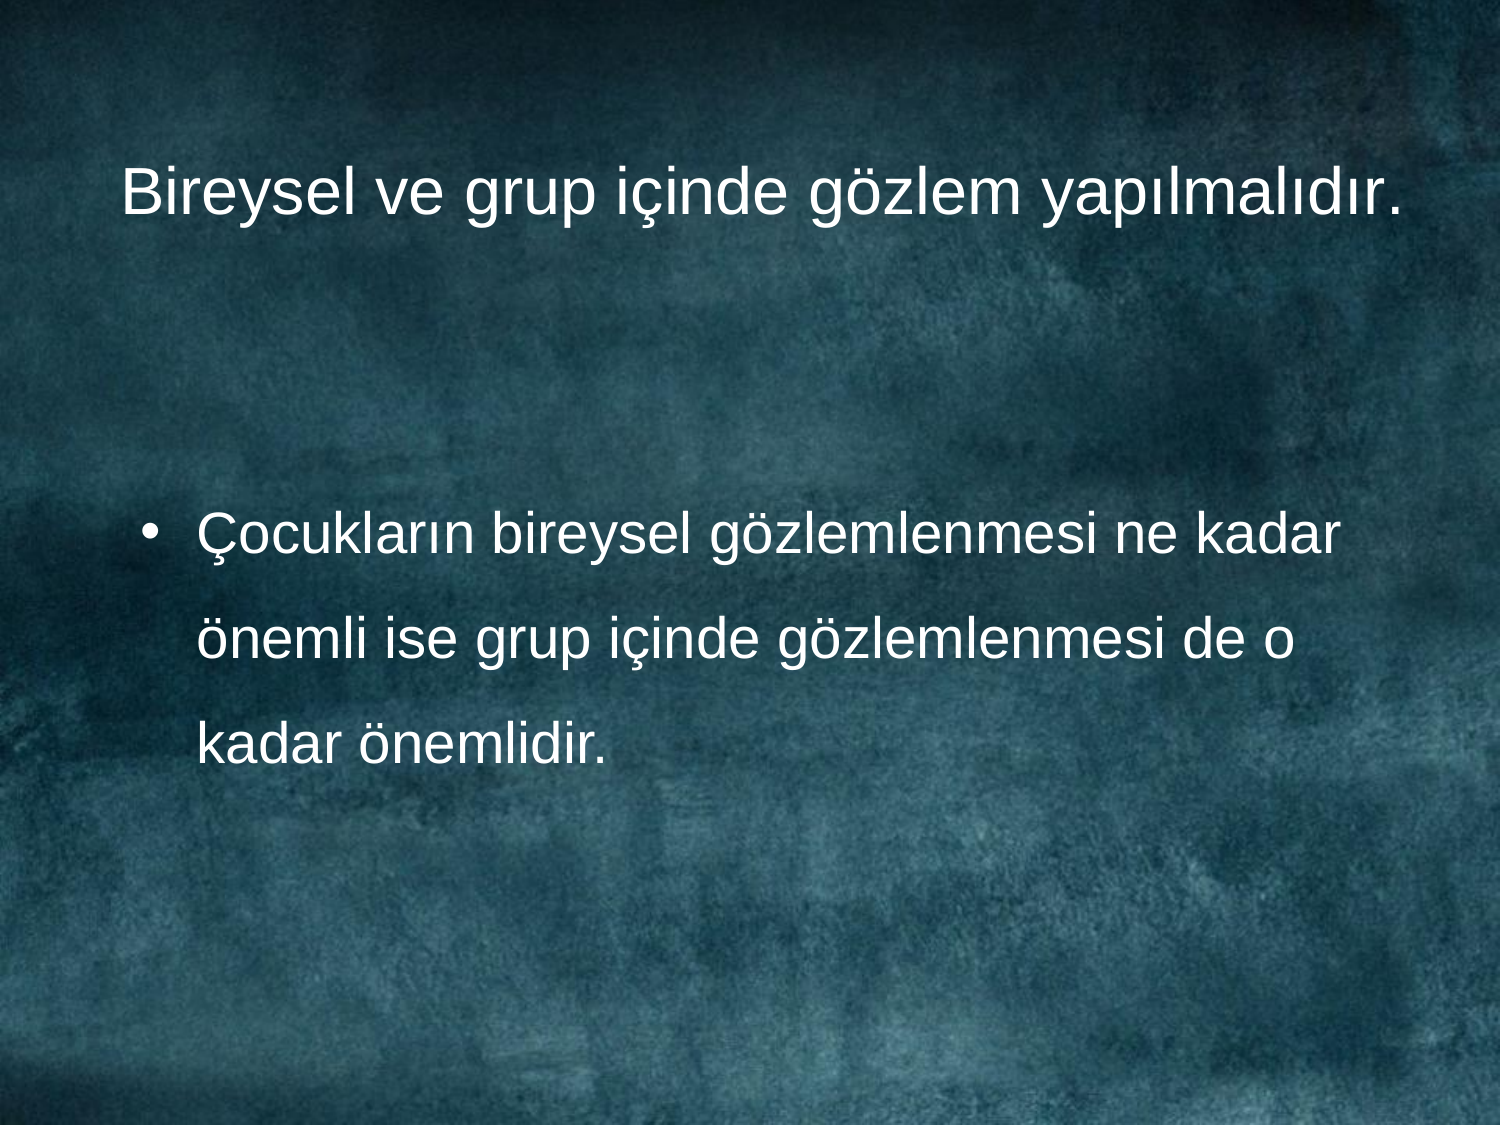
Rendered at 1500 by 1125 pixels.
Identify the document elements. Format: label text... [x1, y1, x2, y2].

picture [0, 0, 1500, 1125]
title Bireysel ve grup içinde gözlem yapılmalıdır. [105, 133, 1455, 322]
list Çocukların bireysel gözlemlenmesi ne kadar önemli ise grup içinde gözlemlenmesi de o kadar önemlidir. [125, 453, 1382, 853]
